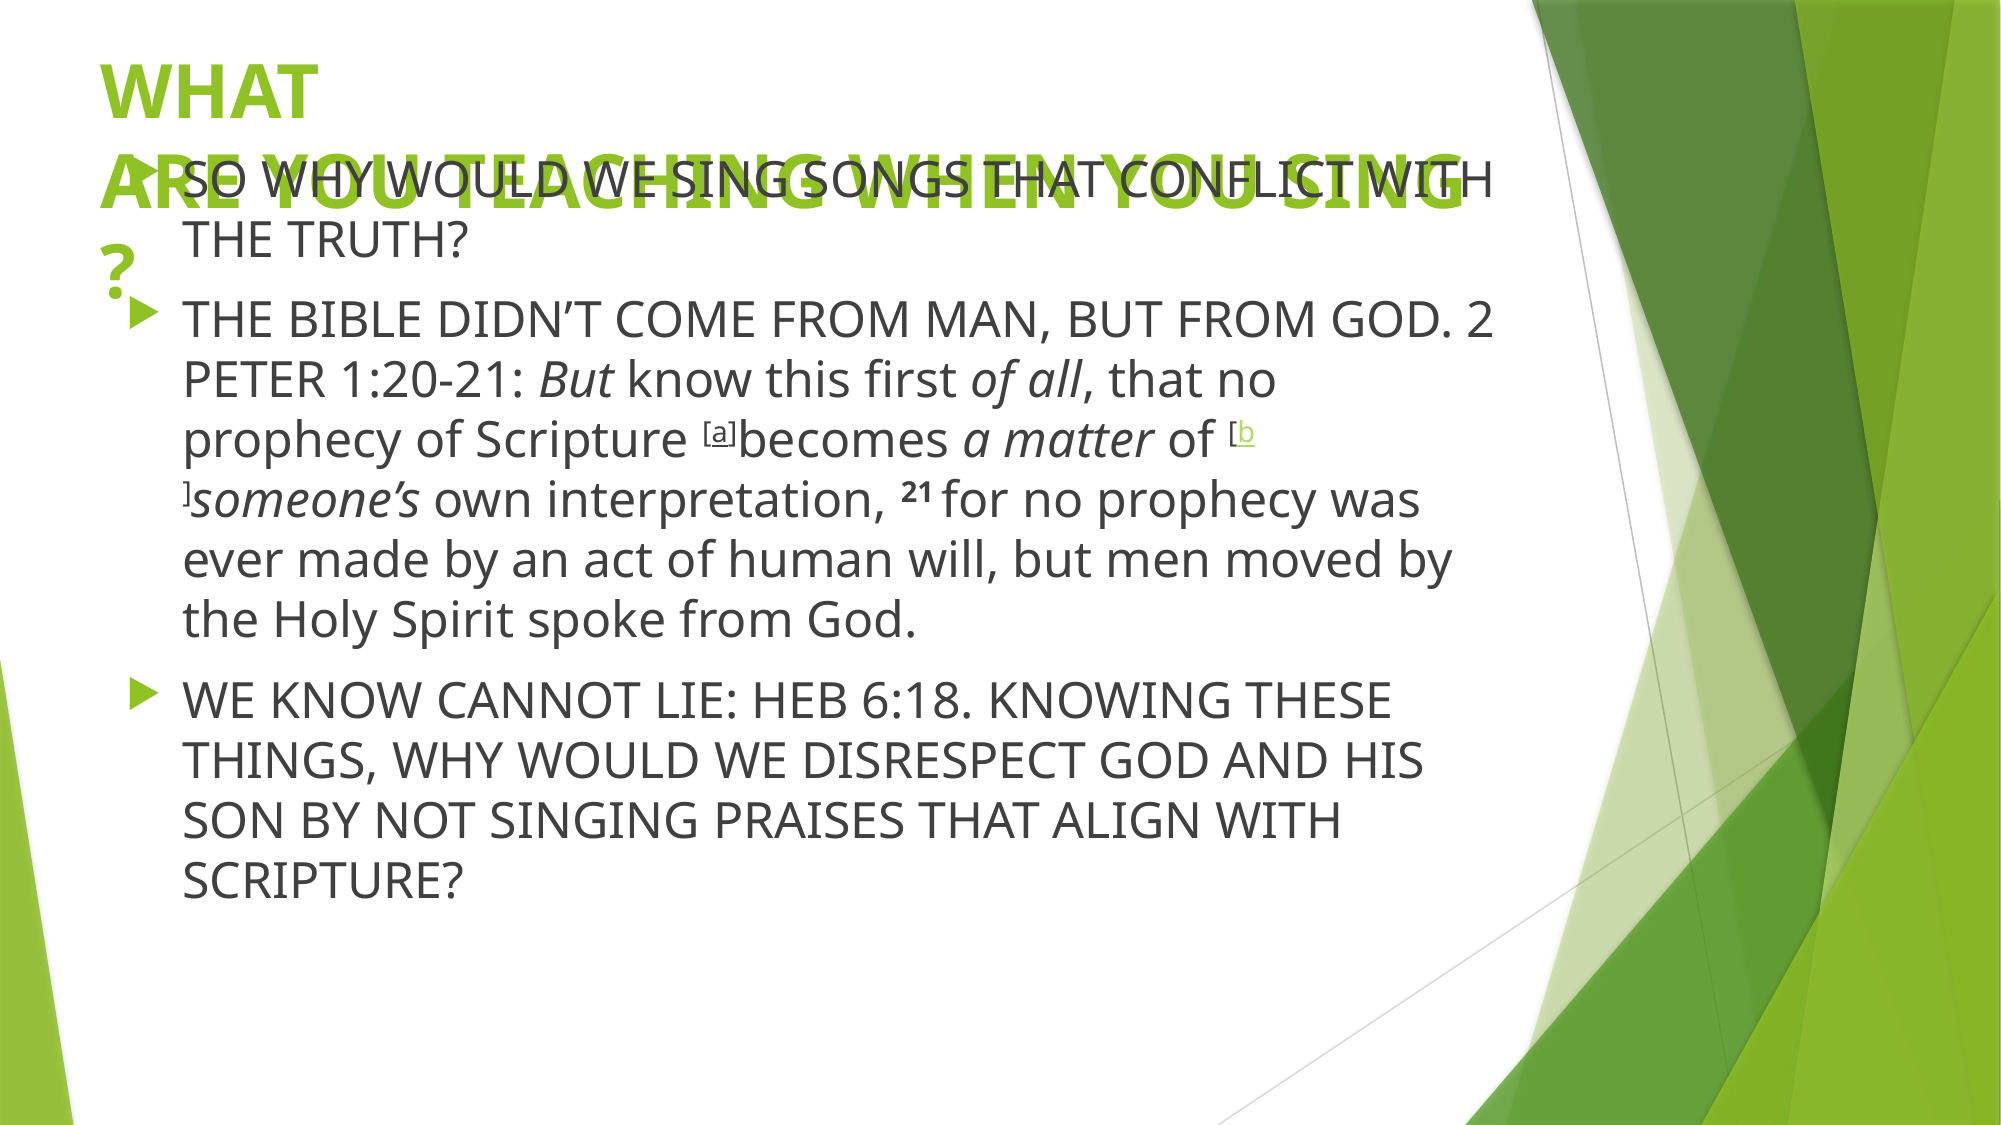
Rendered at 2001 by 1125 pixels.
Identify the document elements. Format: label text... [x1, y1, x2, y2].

title WHAT ARE YOU TEACHING WHEN YOU SING? [85, 35, 1496, 175]
list SO WHY WOULD WE SING SONGS THAT CONFLICT WITH THE TRUTH? THE BIBLE DIDN’T COME FROM MAN, BUT FROM GOD. 2 PETER 1:20-21: But know this first of all, that no prophecy of Scripture [a]becomes a matter of [b]someone’s own interpretation, 21 for no prophecy was ever made by an act of human will, but men moved by the Holy Spirit spoke from God. WE KNOW CANNOT LIE: HEB 6:18. KNOWING THESE THINGS, WHY WOULD WE DISRESPECT GOD AND HIS SON BY NOT SINGING PRAISES THAT ALIGN WITH SCRIPTURE? [111, 139, 1522, 992]
